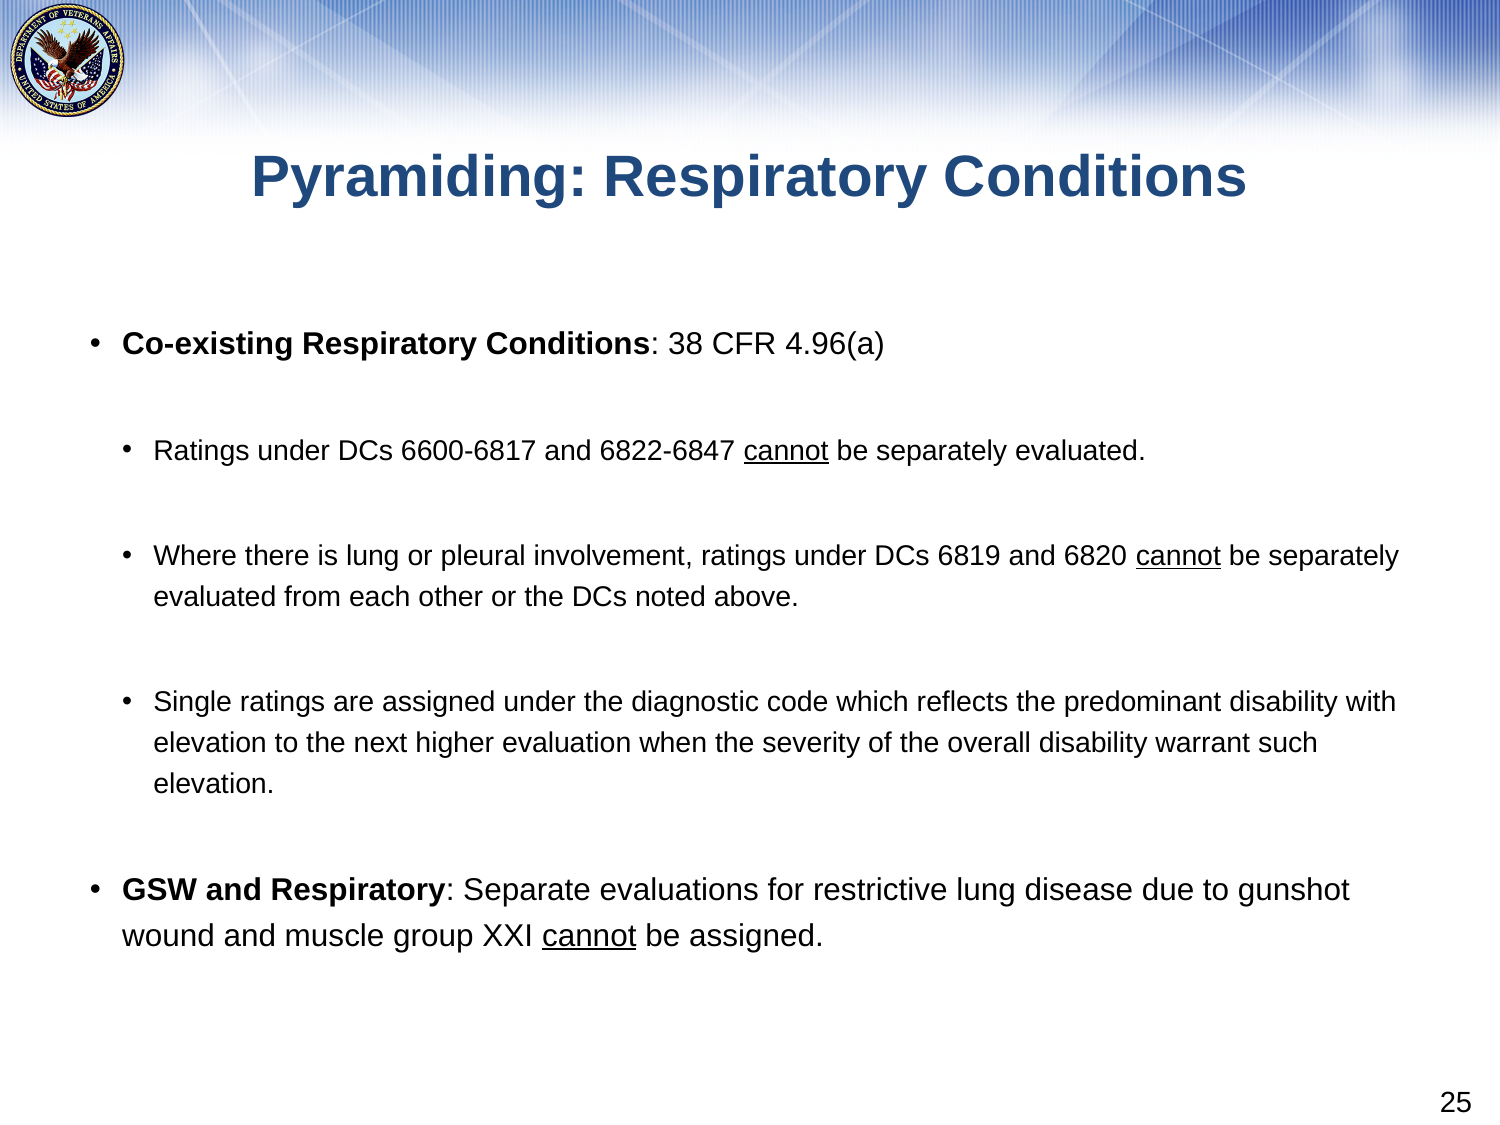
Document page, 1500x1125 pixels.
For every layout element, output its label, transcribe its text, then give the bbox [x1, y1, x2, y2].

picture [0, 309, 1500, 1062]
slide_number 25 [1136, 1083, 1487, 1125]
title Pyramiding: Respiratory Conditions [0, 130, 1500, 309]
picture [0, 0, 1500, 130]
list Co-existing Respiratory Conditions: 38 CFR 4.96(a) Ratings under DCs 6600-6817 and 6822-6847 cannot be separately evaluated. Where there is lung or pleural involvement, ratings under DCs 6819 and 6820 cannot be separately evaluated from each other or the DCs noted above. Single ratings are assigned under the diagnostic code which reflects the predominant disability with elevation to the next higher evaluation when the severity of the overall disability warrant such elevation. GSW and Respiratory: Separate evaluations for restrictive lung disease due to gunshot wound and muscle group XXI cannot be assigned. [75, 308, 1425, 962]
